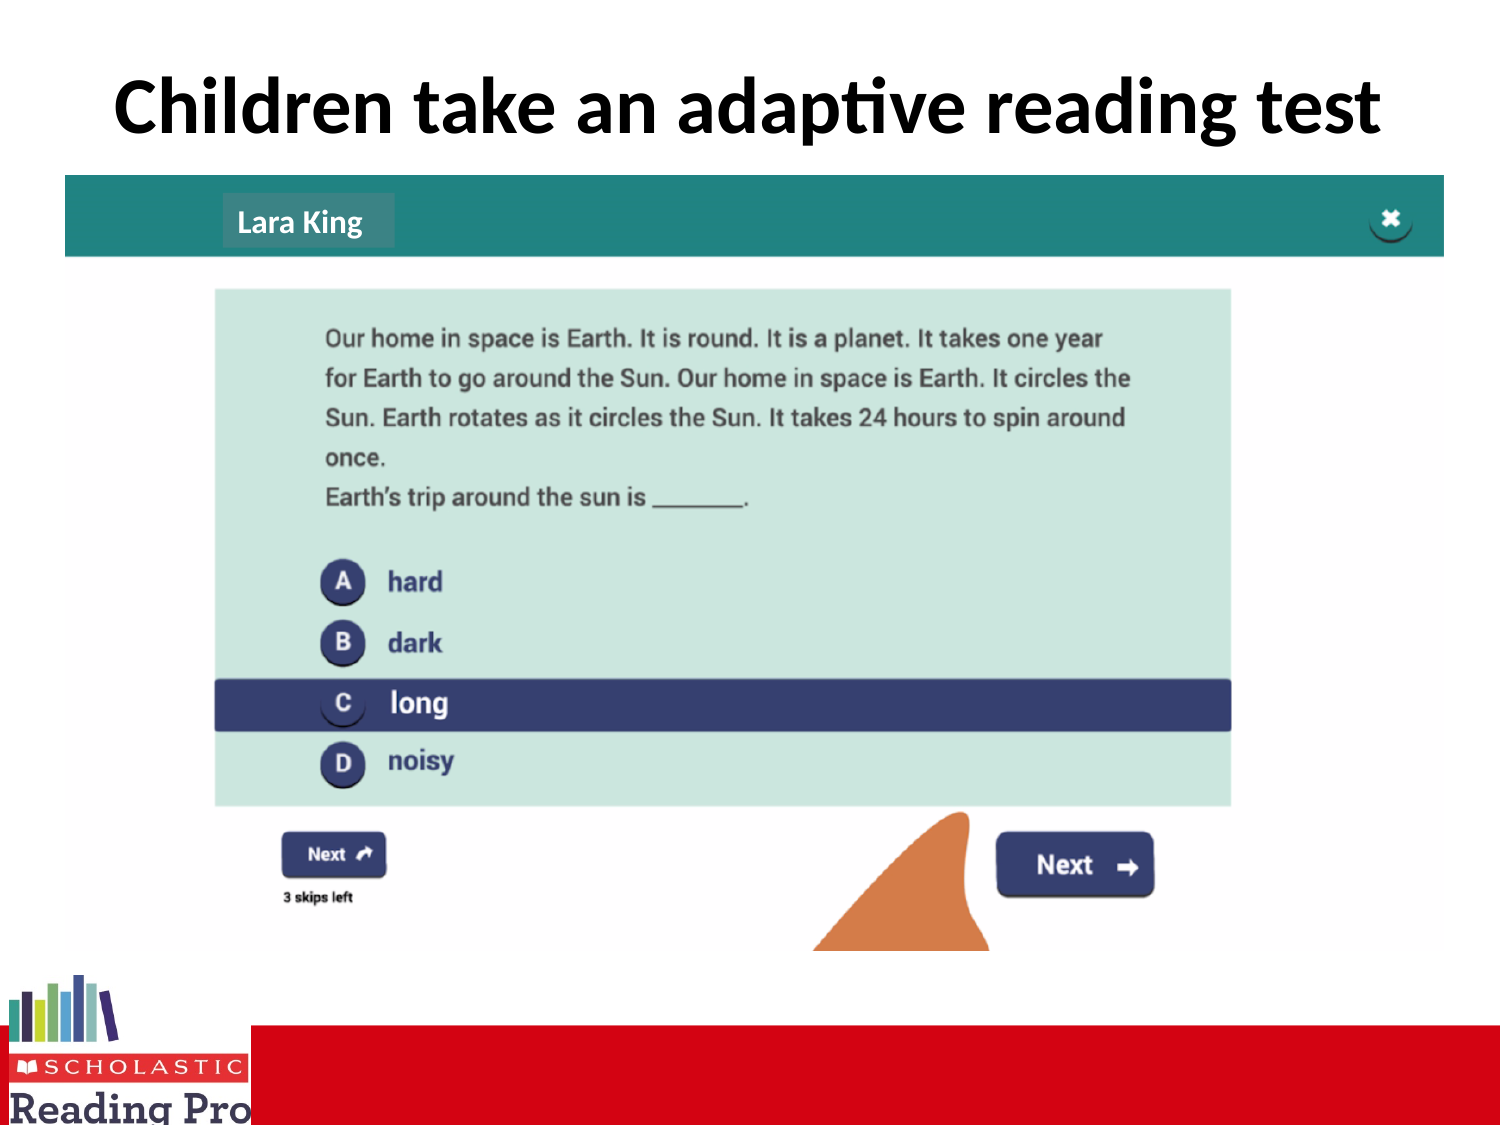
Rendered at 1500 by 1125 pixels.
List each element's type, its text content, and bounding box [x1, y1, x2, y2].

text_box Children take an adaptive reading test [74, 45, 1425, 171]
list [65, 172, 1444, 951]
picture [9, 975, 251, 1125]
